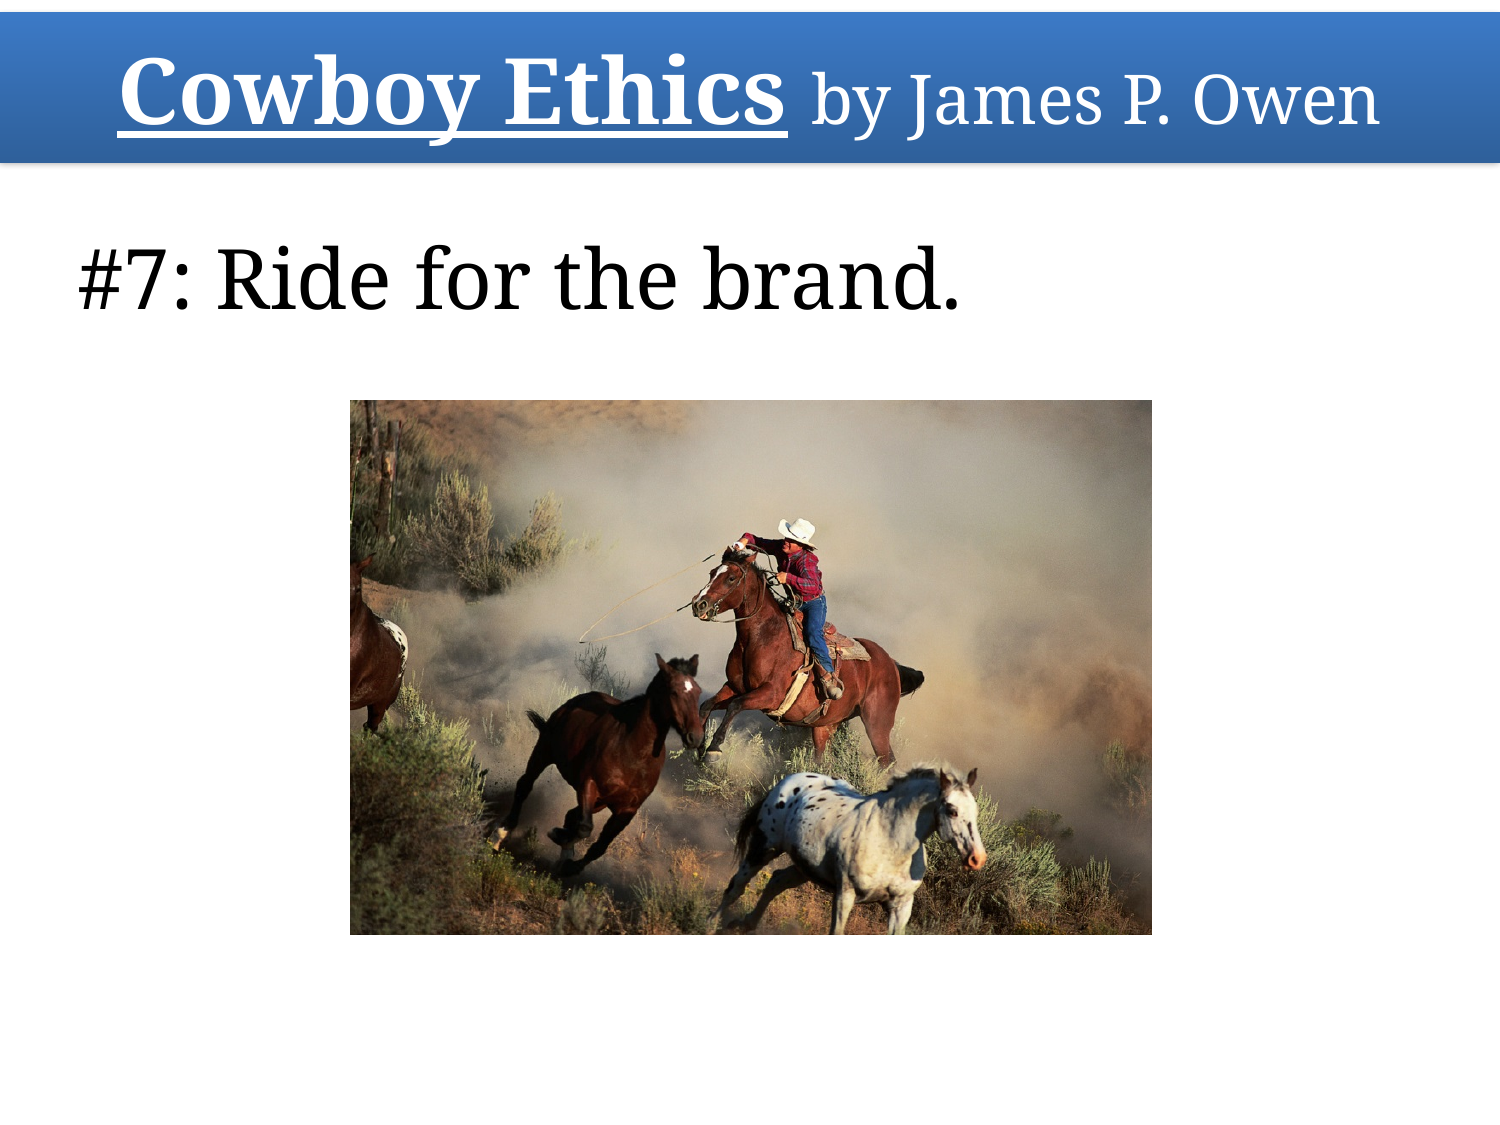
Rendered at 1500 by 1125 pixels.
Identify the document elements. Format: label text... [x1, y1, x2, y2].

picture [349, 400, 1152, 935]
list #7: Ride for the brand. [62, 218, 1413, 350]
title Cowboy Ethics by James P. Owen [0, 12, 1500, 163]
